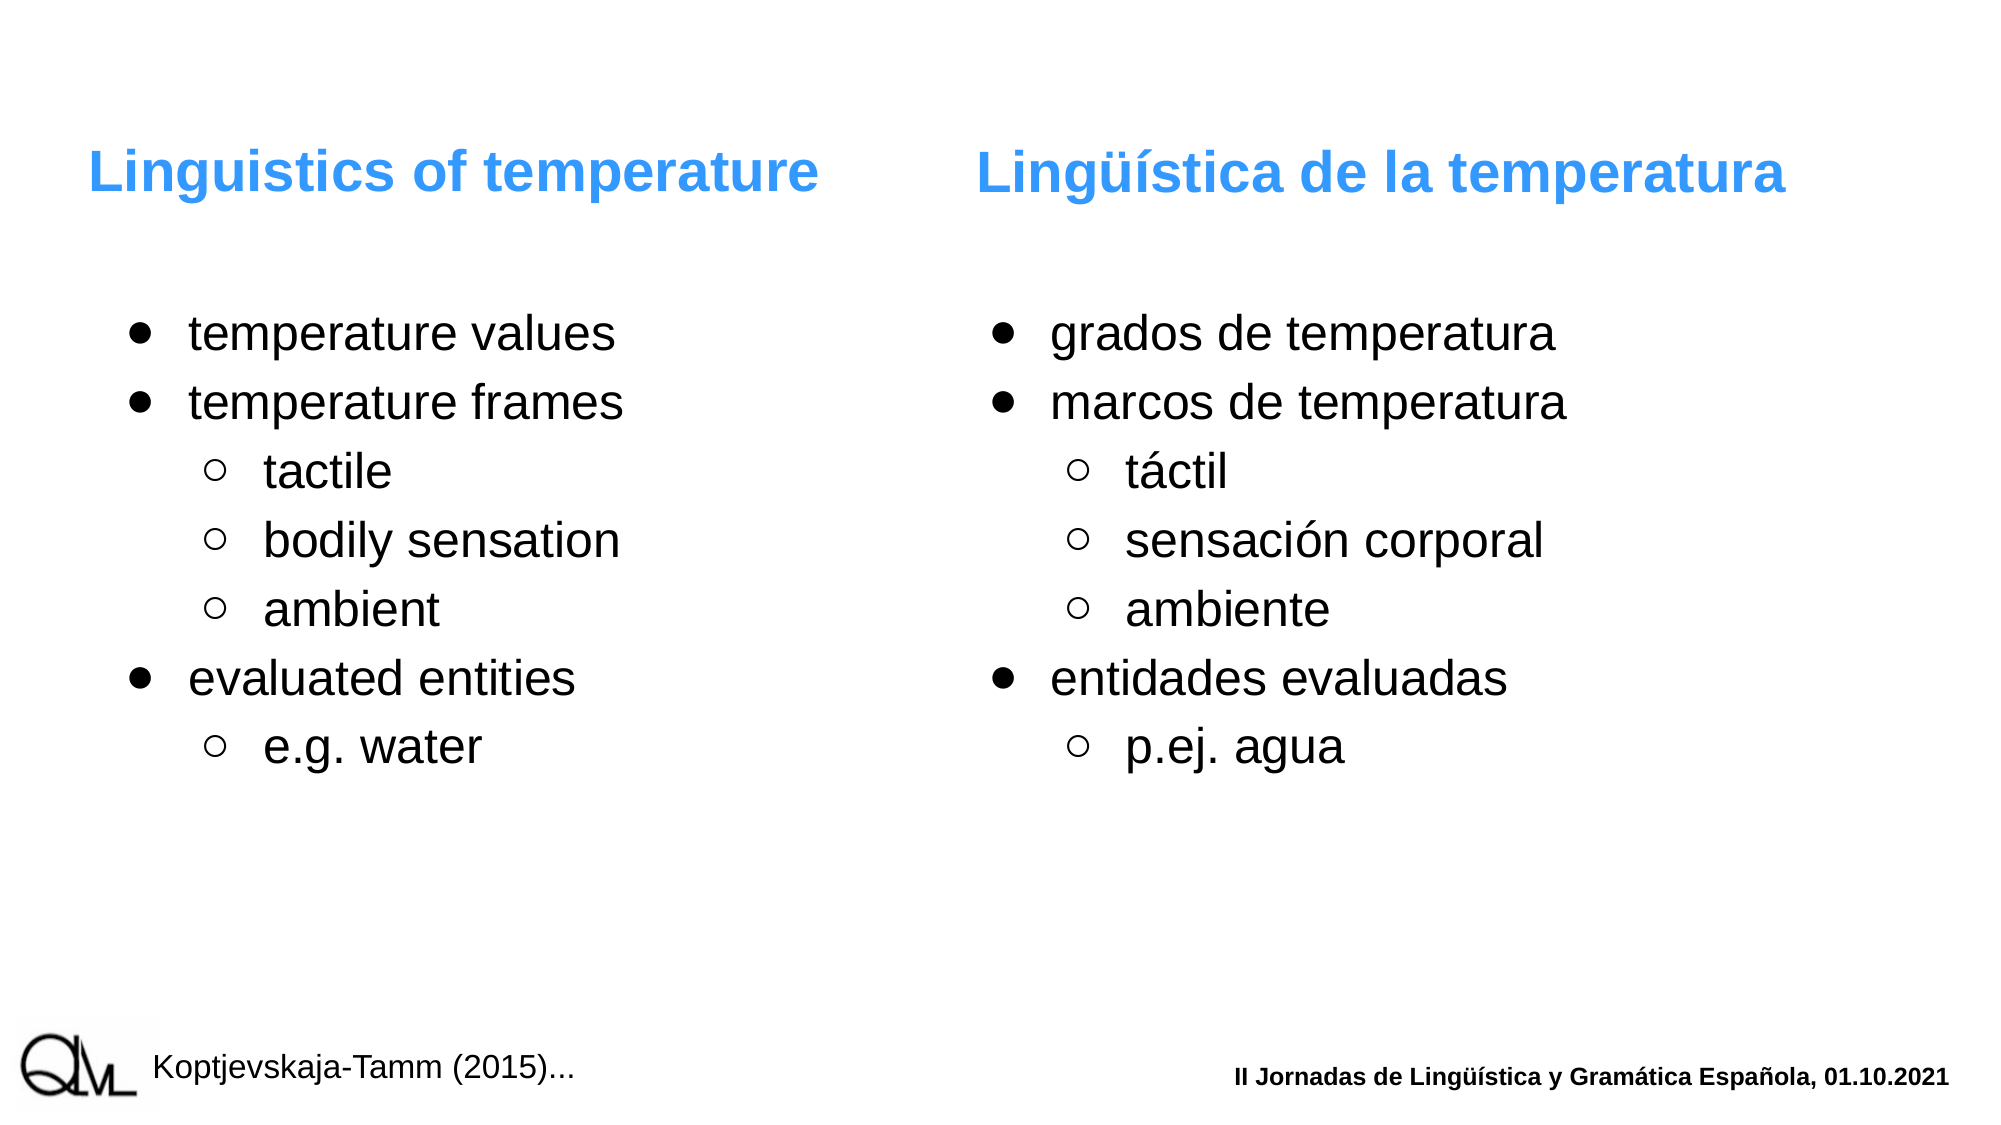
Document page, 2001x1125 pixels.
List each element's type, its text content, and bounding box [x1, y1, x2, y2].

title Lingüística de la temperatura [961, 75, 1811, 263]
text_box Koptjevskaja-Tamm (2015)... [137, 1037, 1138, 1093]
list grados de temperatura marcos de temperatura táctil sensación corporal ambiente entidades evaluadas p.ej. agua [960, 283, 1811, 984]
title Linguistics of temperature [73, 74, 923, 262]
picture [12, 1012, 163, 1116]
list temperature values temperature frames tactile bodily sensation ambient evaluated entities e.g. water [98, 283, 949, 984]
footer II Jornadas de Lingüística y Gramática Española, 01.10.2021 [1183, 1037, 1967, 1113]
